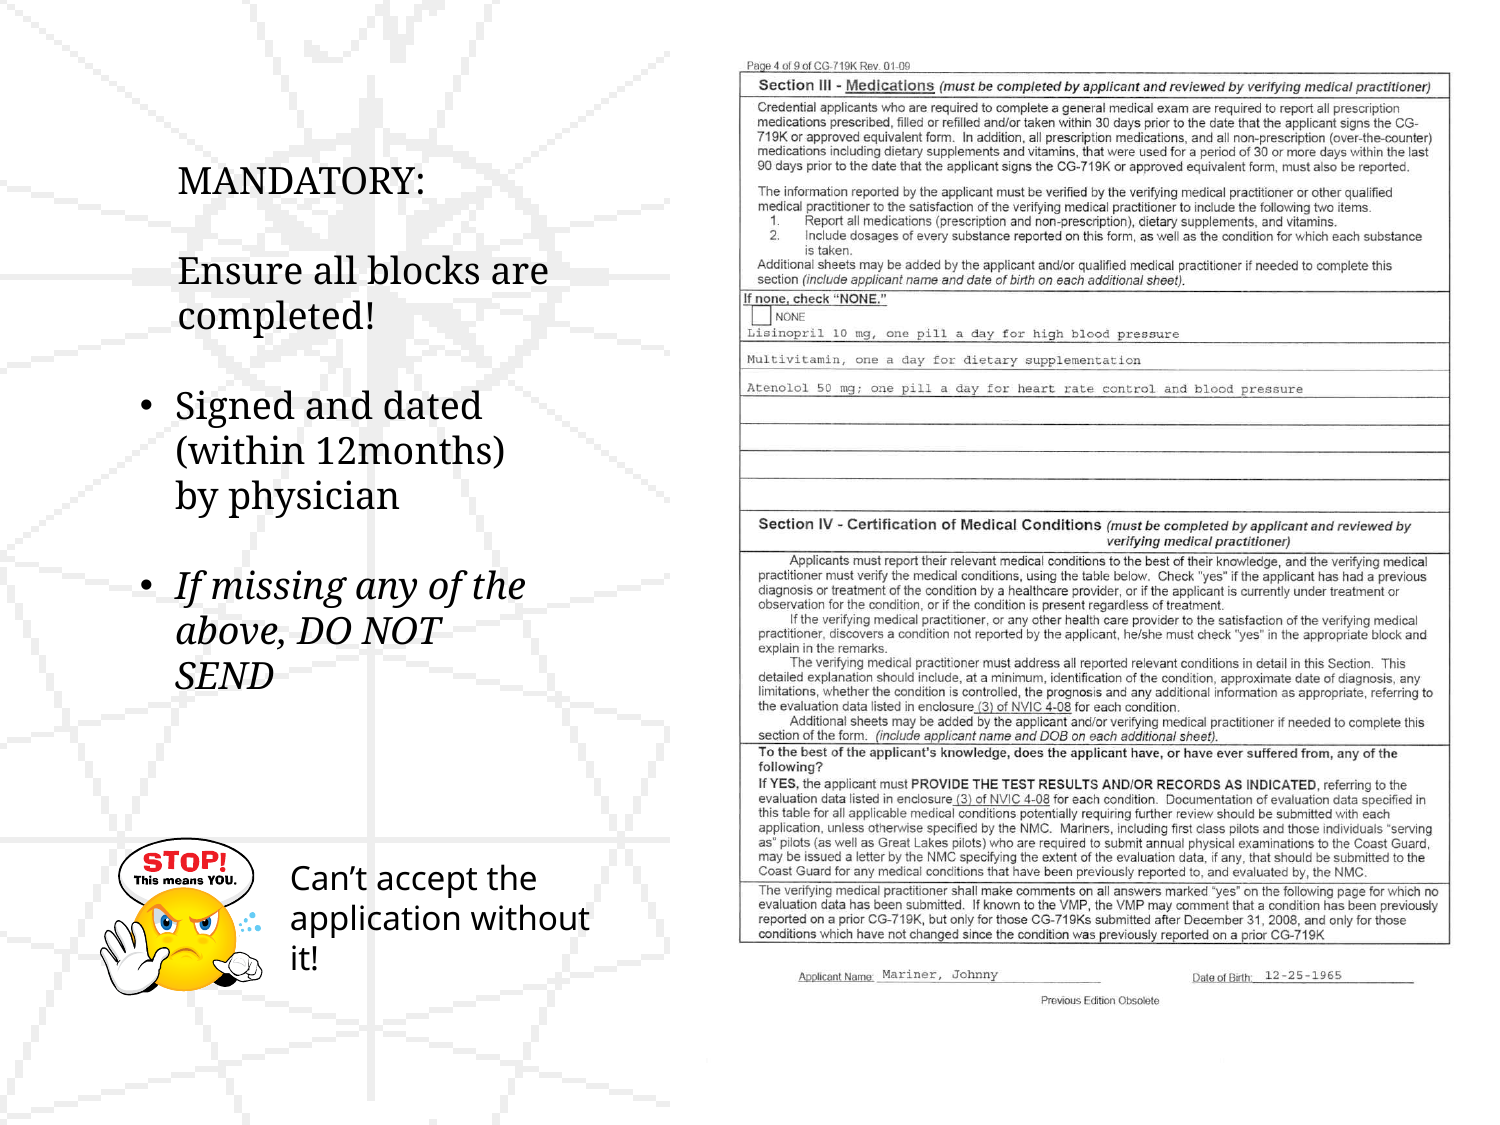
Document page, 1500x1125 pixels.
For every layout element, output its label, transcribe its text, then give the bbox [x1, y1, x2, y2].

picture [0, 0, 1500, 1125]
text_box Can’t accept the application without it! [275, 849, 613, 985]
text_box Signed and dated (within 12months) by physician If missing any of the above, DO NOT SEND [125, 374, 550, 705]
text_box MANDATORY: Ensure all blocks are completed! [162, 149, 663, 345]
